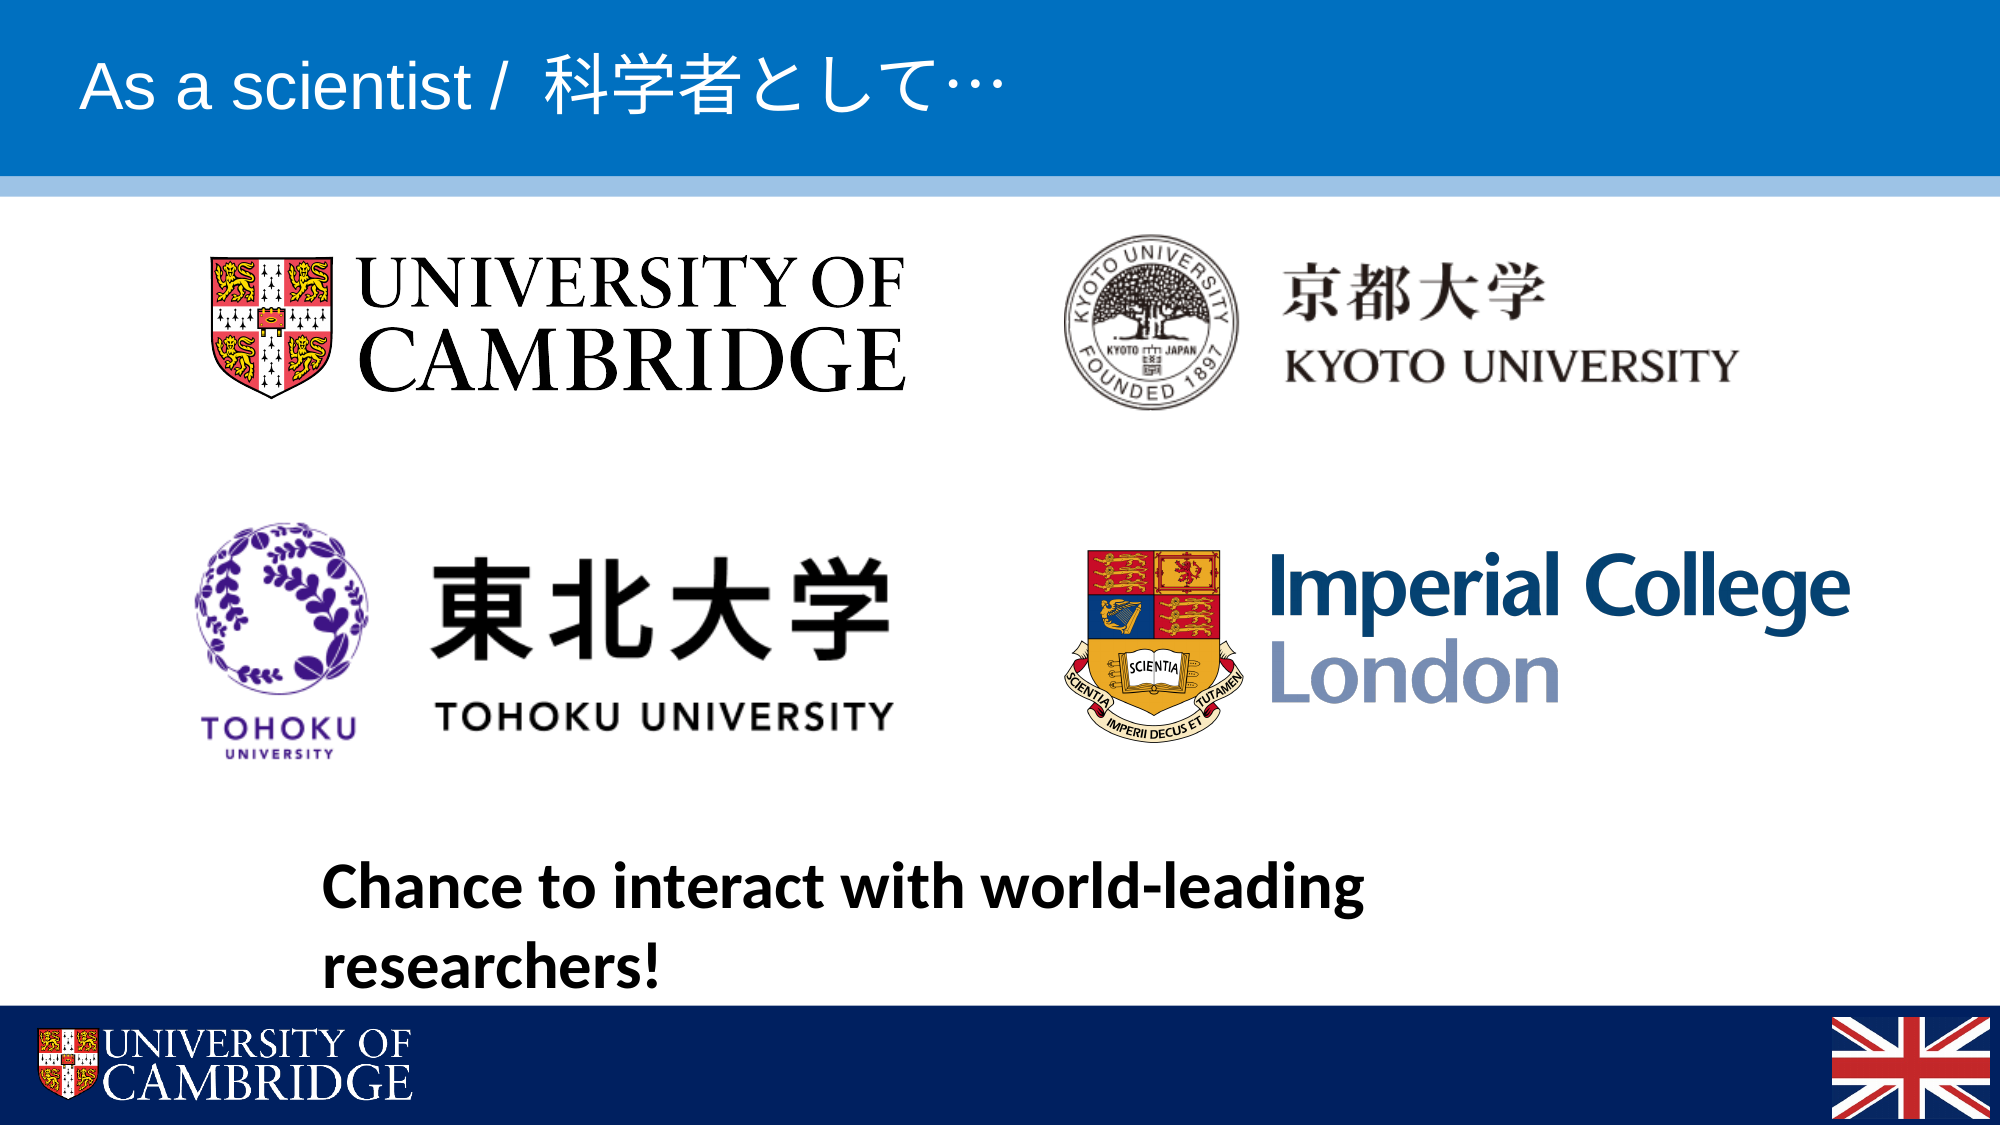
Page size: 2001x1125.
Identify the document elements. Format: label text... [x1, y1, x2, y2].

picture [1064, 233, 1743, 412]
text_box Chance to interact with world-leading researchers! [302, 829, 1742, 935]
picture [1064, 550, 1850, 743]
title As a scientist / 科学者として… [64, 0, 1790, 197]
picture [37, 1023, 413, 1111]
picture [1832, 1017, 1990, 1119]
picture [128, 470, 972, 815]
picture [190, 233, 924, 419]
